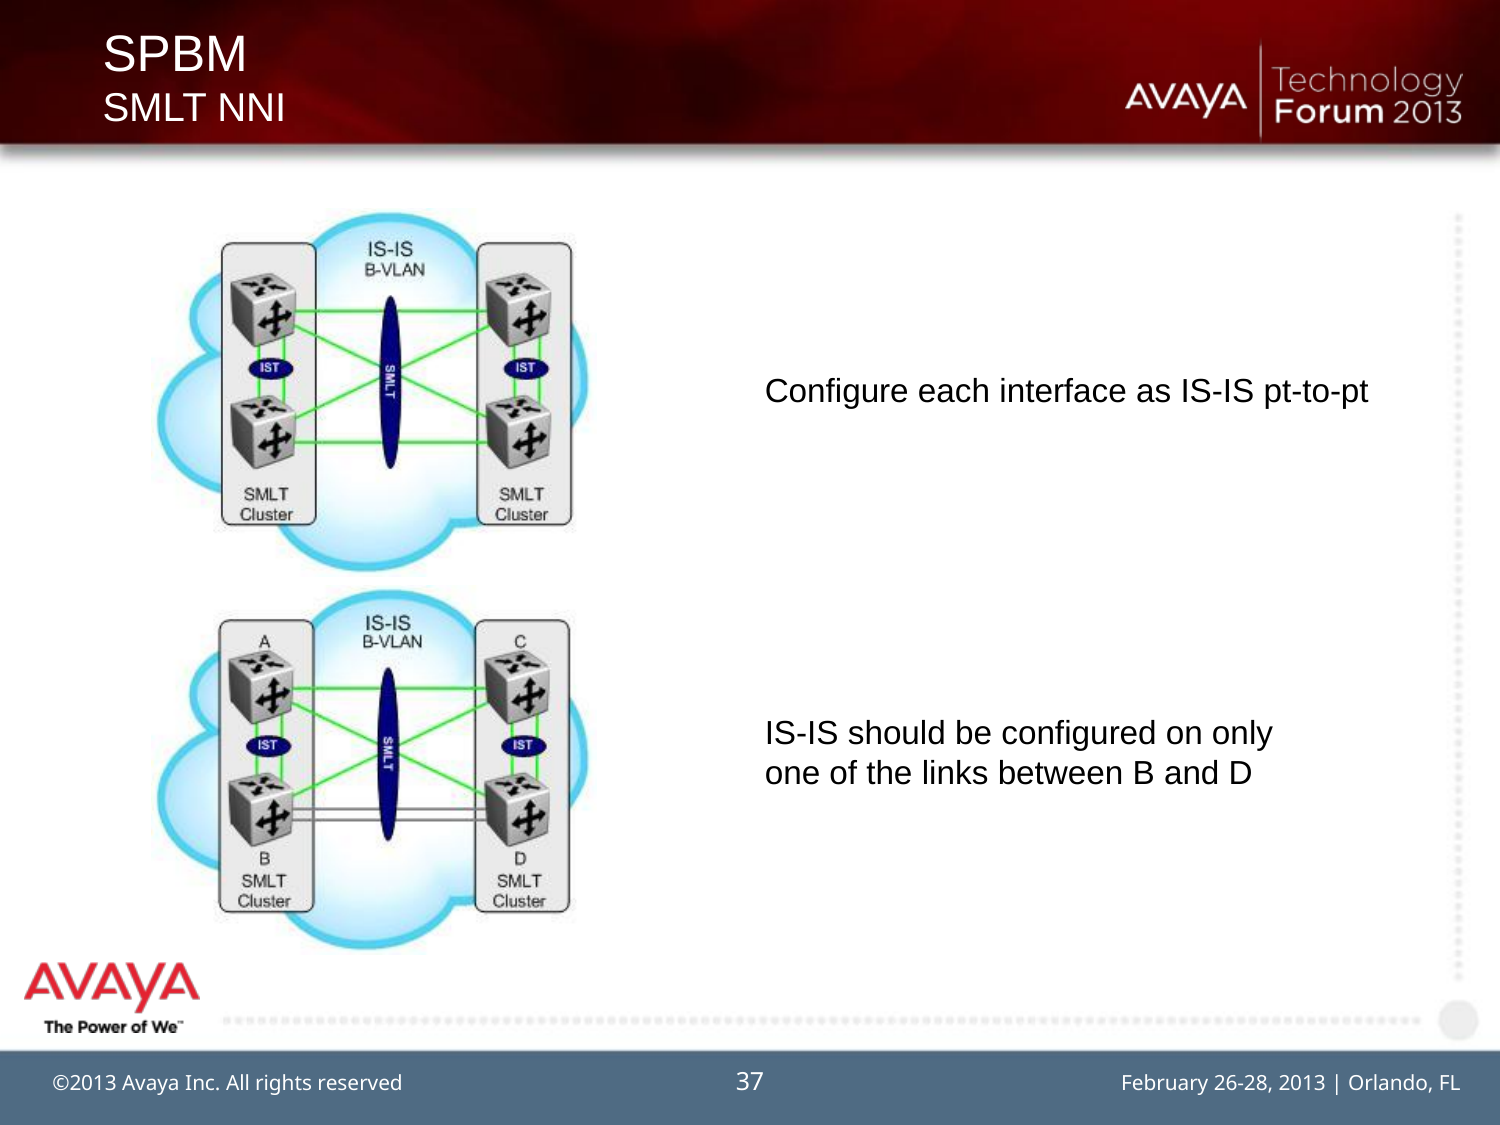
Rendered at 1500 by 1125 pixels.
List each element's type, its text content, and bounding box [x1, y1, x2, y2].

text_box Configure each interface as IS-IS pt-to-pt [750, 361, 1388, 417]
slide_number 37 [575, 1052, 925, 1113]
text_box IS-IS should be configured on only one of the links between B and D [749, 704, 1318, 799]
title SPBM SMLT NNI [87, 12, 975, 138]
picture [0, 0, 1500, 1125]
